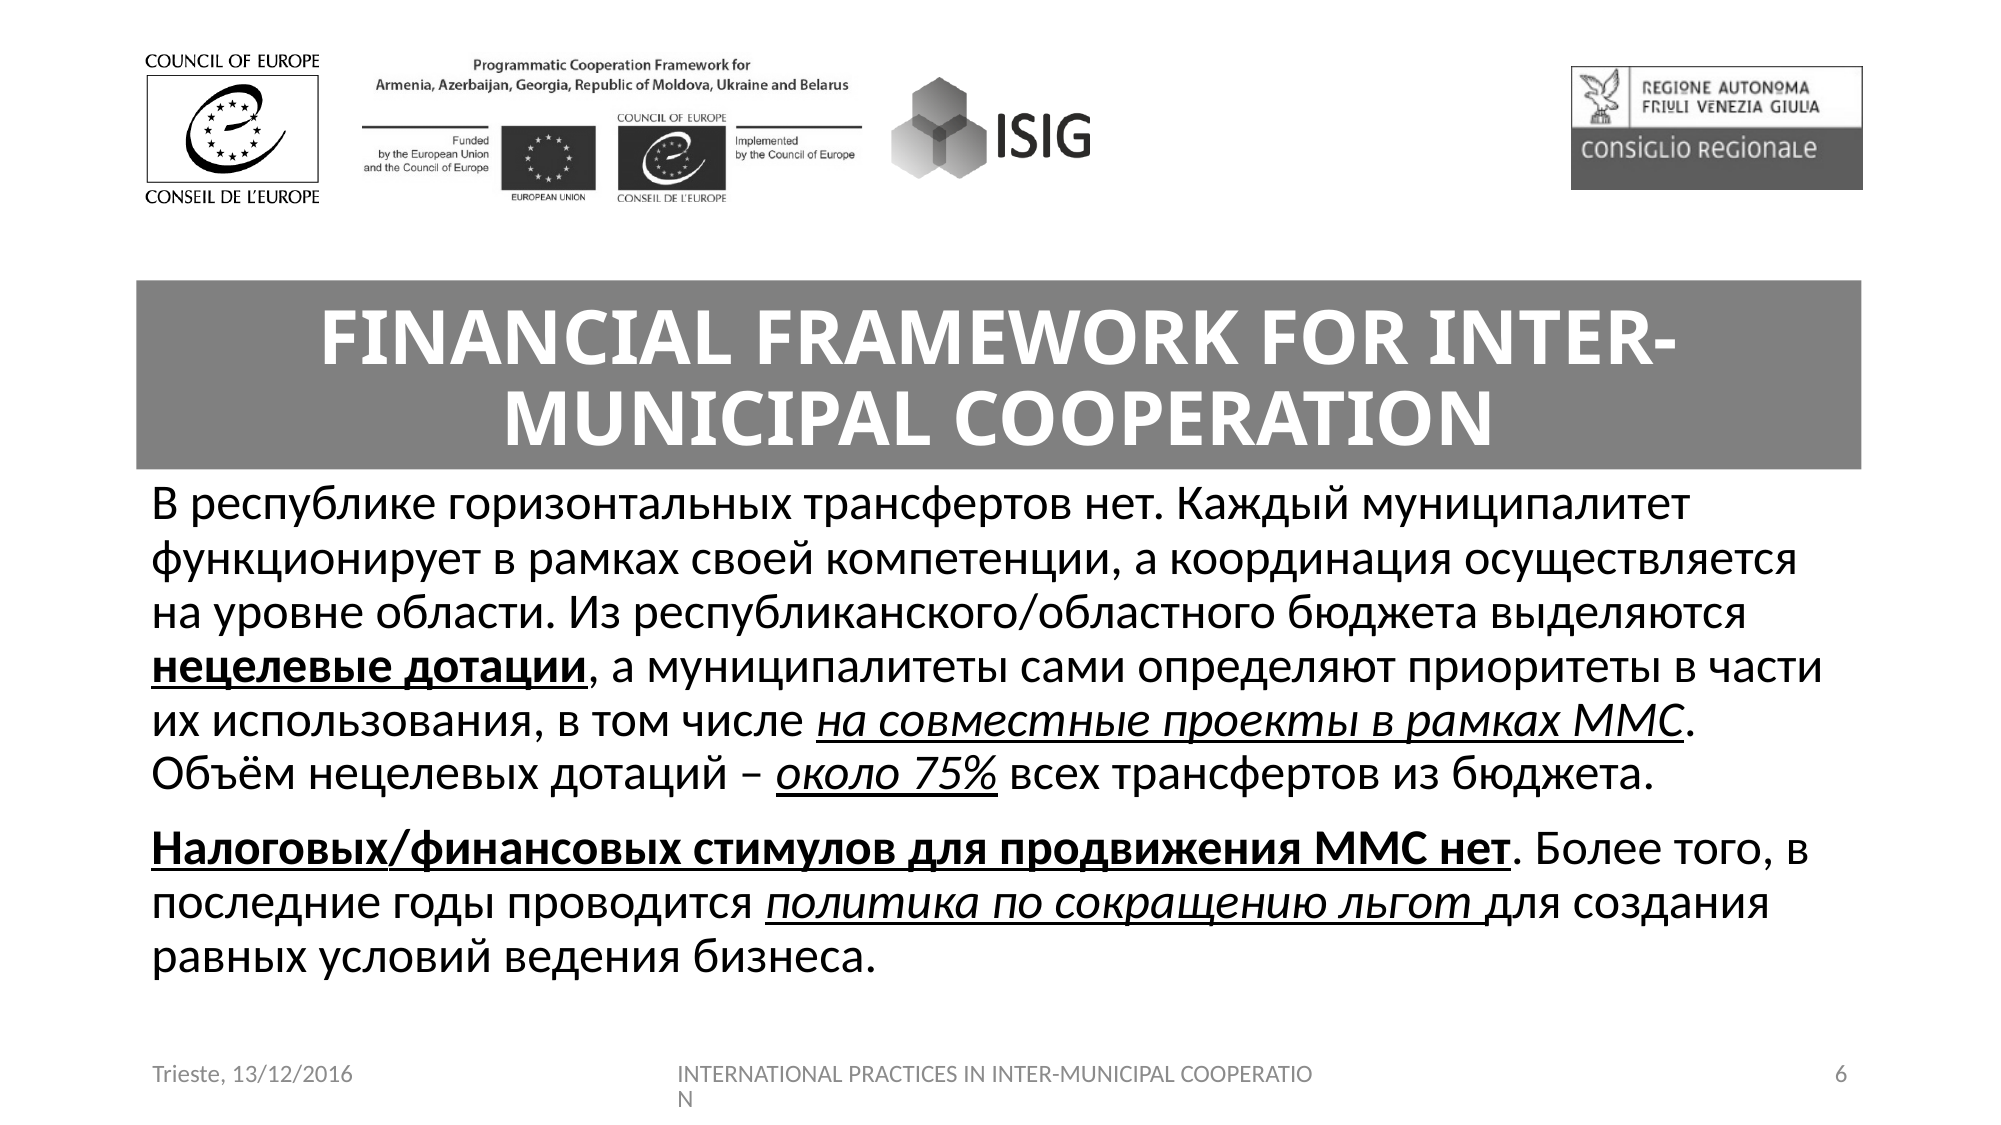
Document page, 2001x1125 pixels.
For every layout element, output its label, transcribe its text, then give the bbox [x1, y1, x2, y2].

title FINANCIAL FRAMEWORK FOR INTER-MUNICIPAL COOPERATION [136, 280, 1862, 469]
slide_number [137, 1042, 588, 1103]
footer INTERNATIONAL PRACTICES IN INTER-MUNICIPAL COOPERATION [662, 1042, 1338, 1103]
picture [891, 77, 1090, 179]
list В республике горизонтальных трансфертов нет. Каждый муниципалитет функционирует в рамках своей компетенции, а координация осуществляется на уровне области. Из республиканского/областного бюджета выделяются нецелевые дотации, а муниципалитеты сами определяют приоритеты в части их использования, в том числе на совместные проекты в рамках ММС. Объём нецелевых дотаций – около 75% всех трансфертов из бюджета. Налоговых/финансовых стимулов для продвижения ММС нет. Более того, в последние годы проводится политика по сокращению льгот для создания равных условий ведения бизнеса. [136, 469, 1862, 999]
picture [137, 49, 323, 208]
slide_number 6 [1412, 1042, 1863, 1103]
